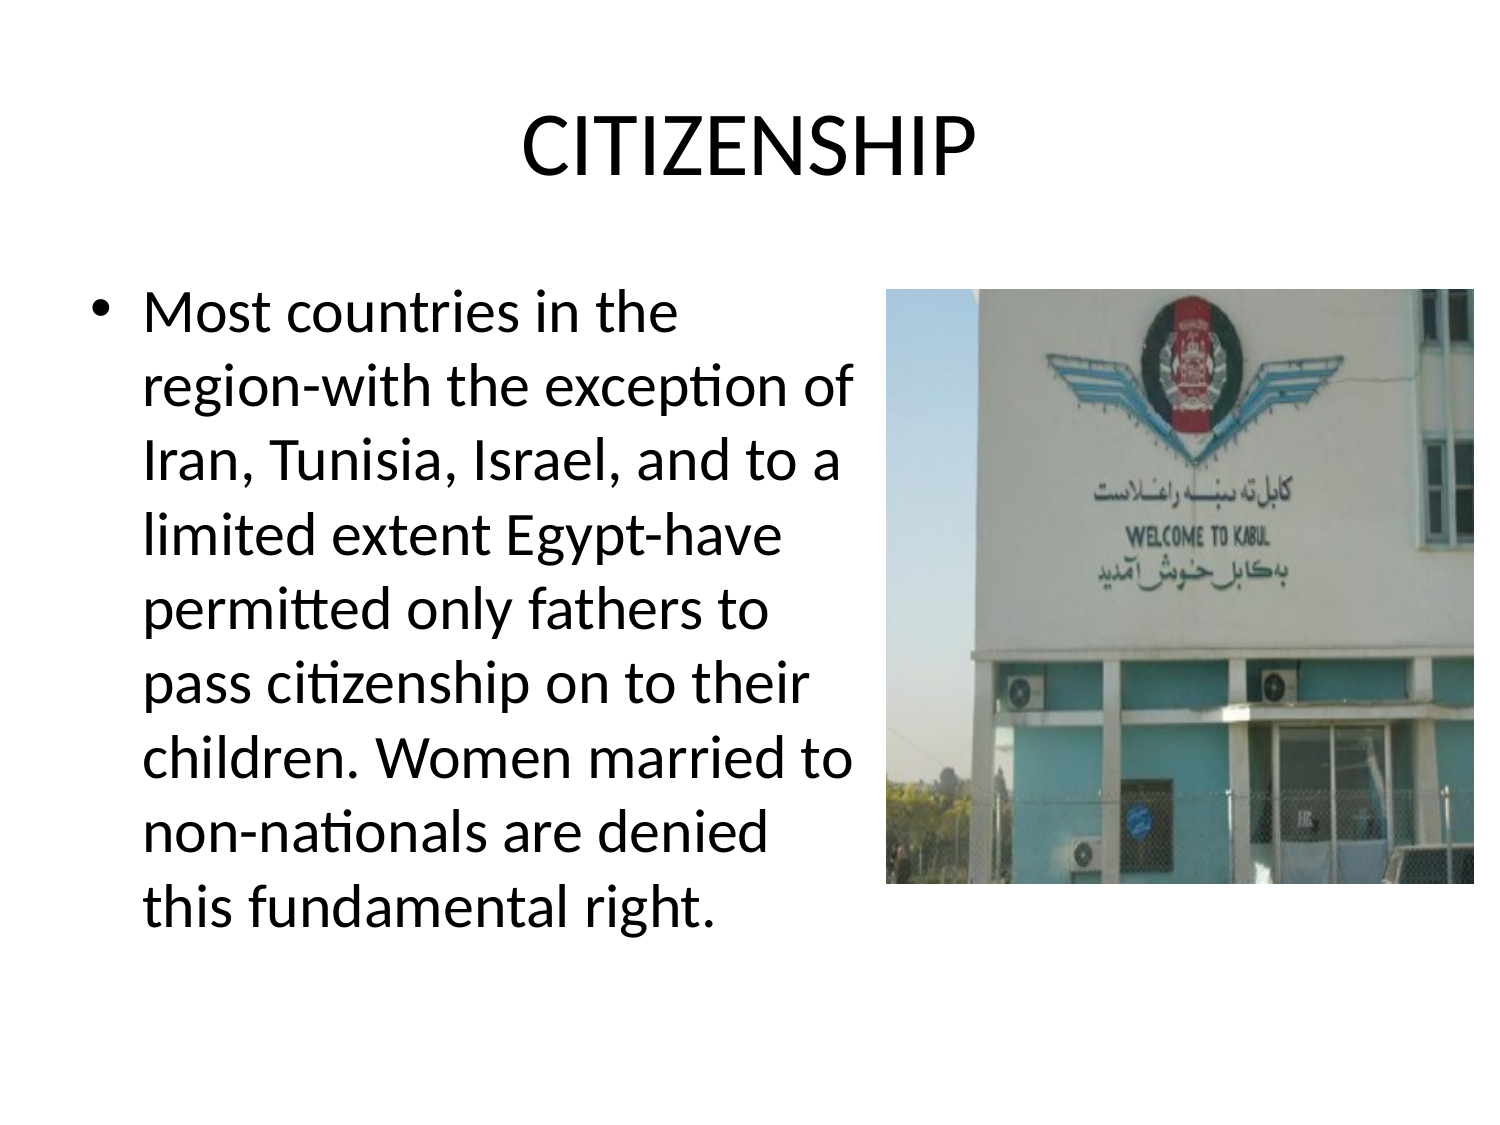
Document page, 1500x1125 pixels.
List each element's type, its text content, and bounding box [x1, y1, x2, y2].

title CITIZENSHIP [75, 45, 1425, 233]
picture [885, 289, 1474, 884]
list Most countries in the region-with the exception of Iran, Tunisia, Israel, and to a limited extent Egypt-have permitted only fathers to pass citizenship on to their children. Women married to non-nationals are denied this fundamental right. [75, 262, 887, 1005]
